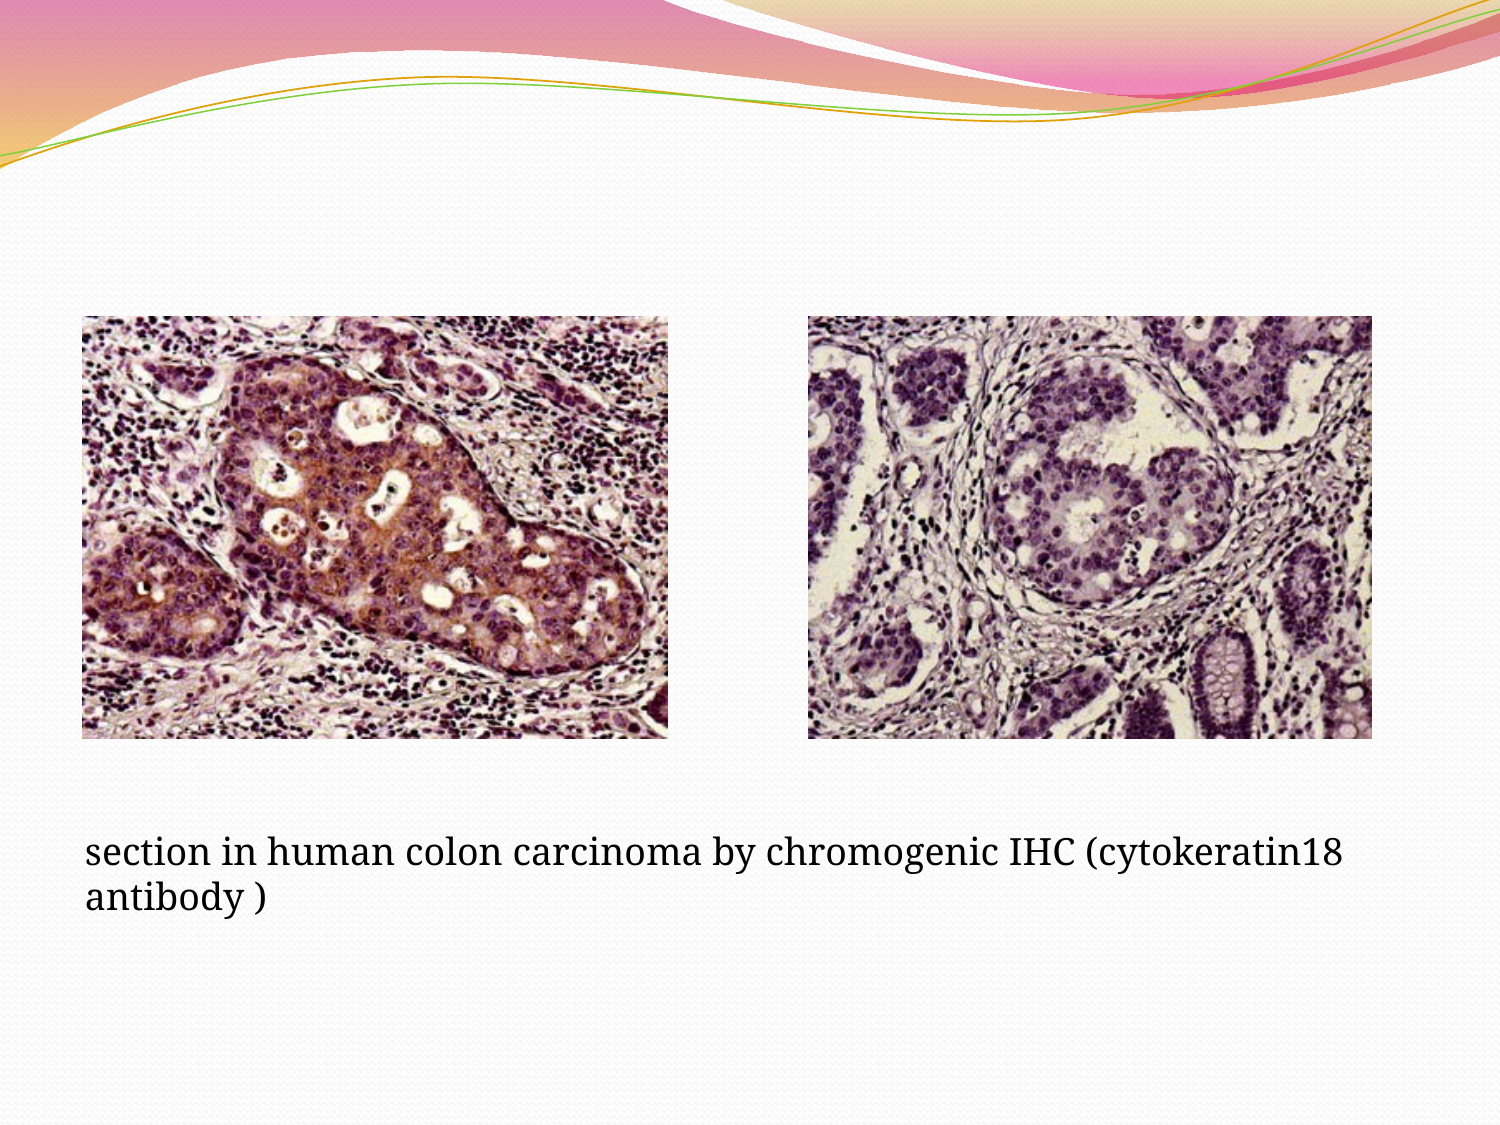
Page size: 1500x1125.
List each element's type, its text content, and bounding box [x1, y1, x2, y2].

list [81, 316, 669, 739]
text_box section in human colon carcinoma by chromogenic IHC (cytokeratin18 antibody ) [70, 820, 1407, 925]
picture [808, 316, 1372, 739]
